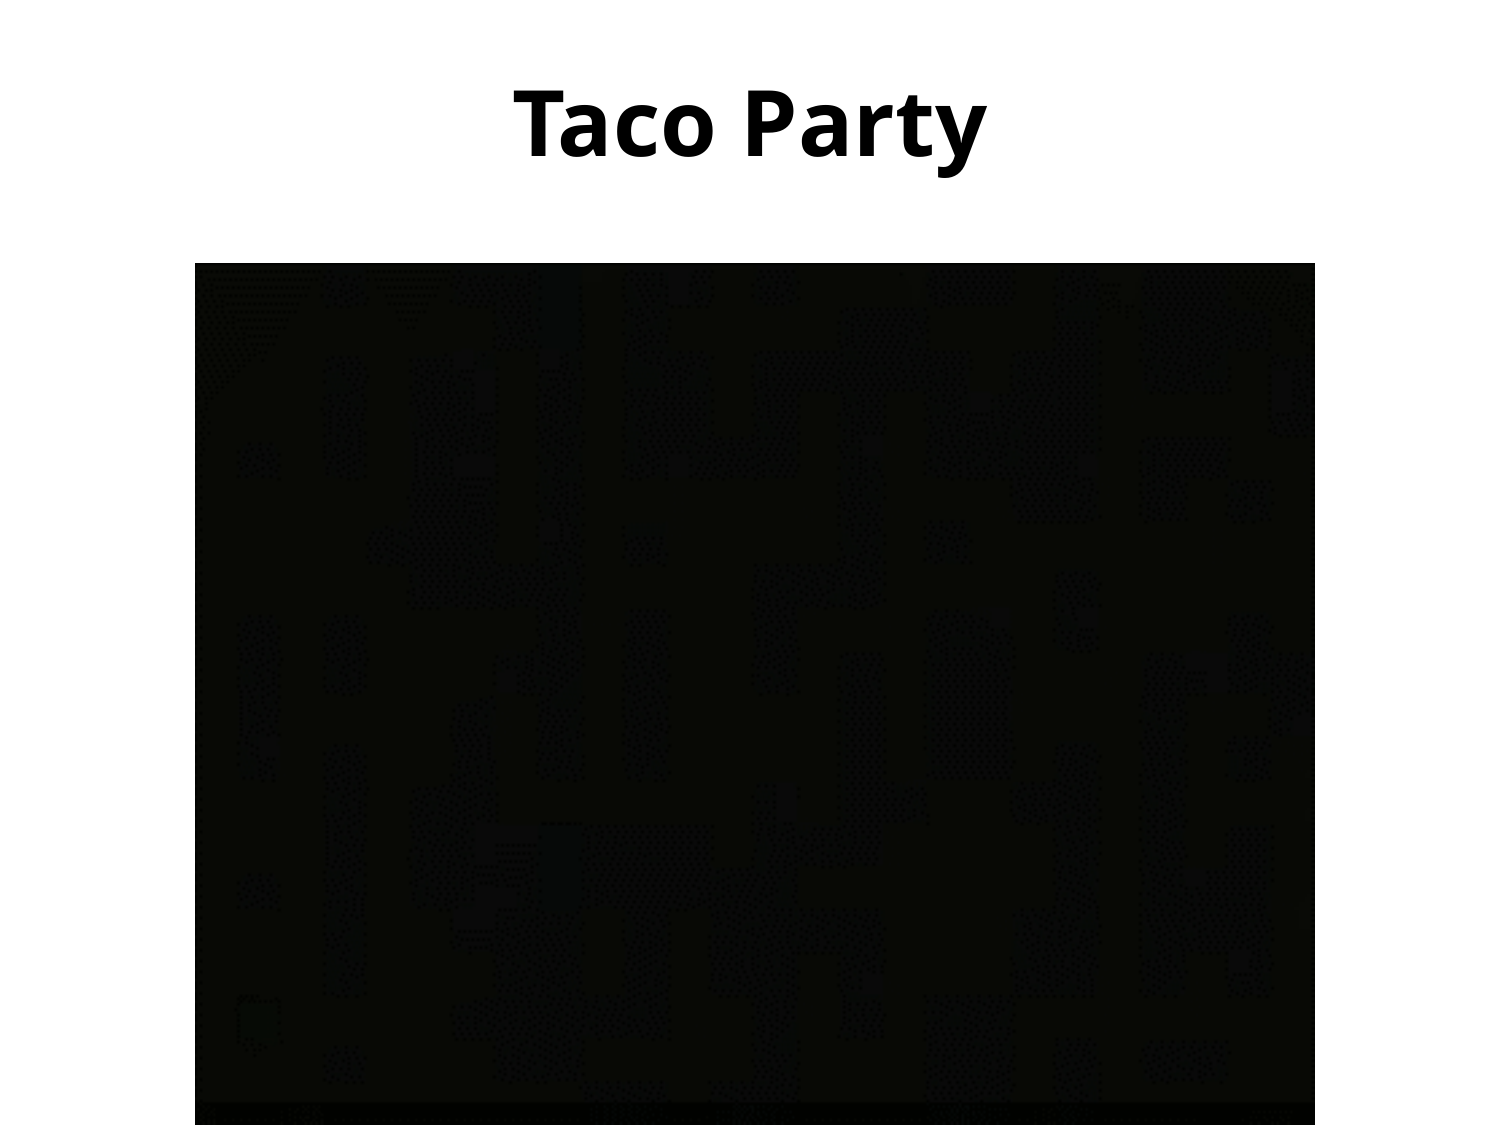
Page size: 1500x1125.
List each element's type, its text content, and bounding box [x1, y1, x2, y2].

title Taco Party [75, 26, 1425, 214]
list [194, 262, 1317, 1125]
